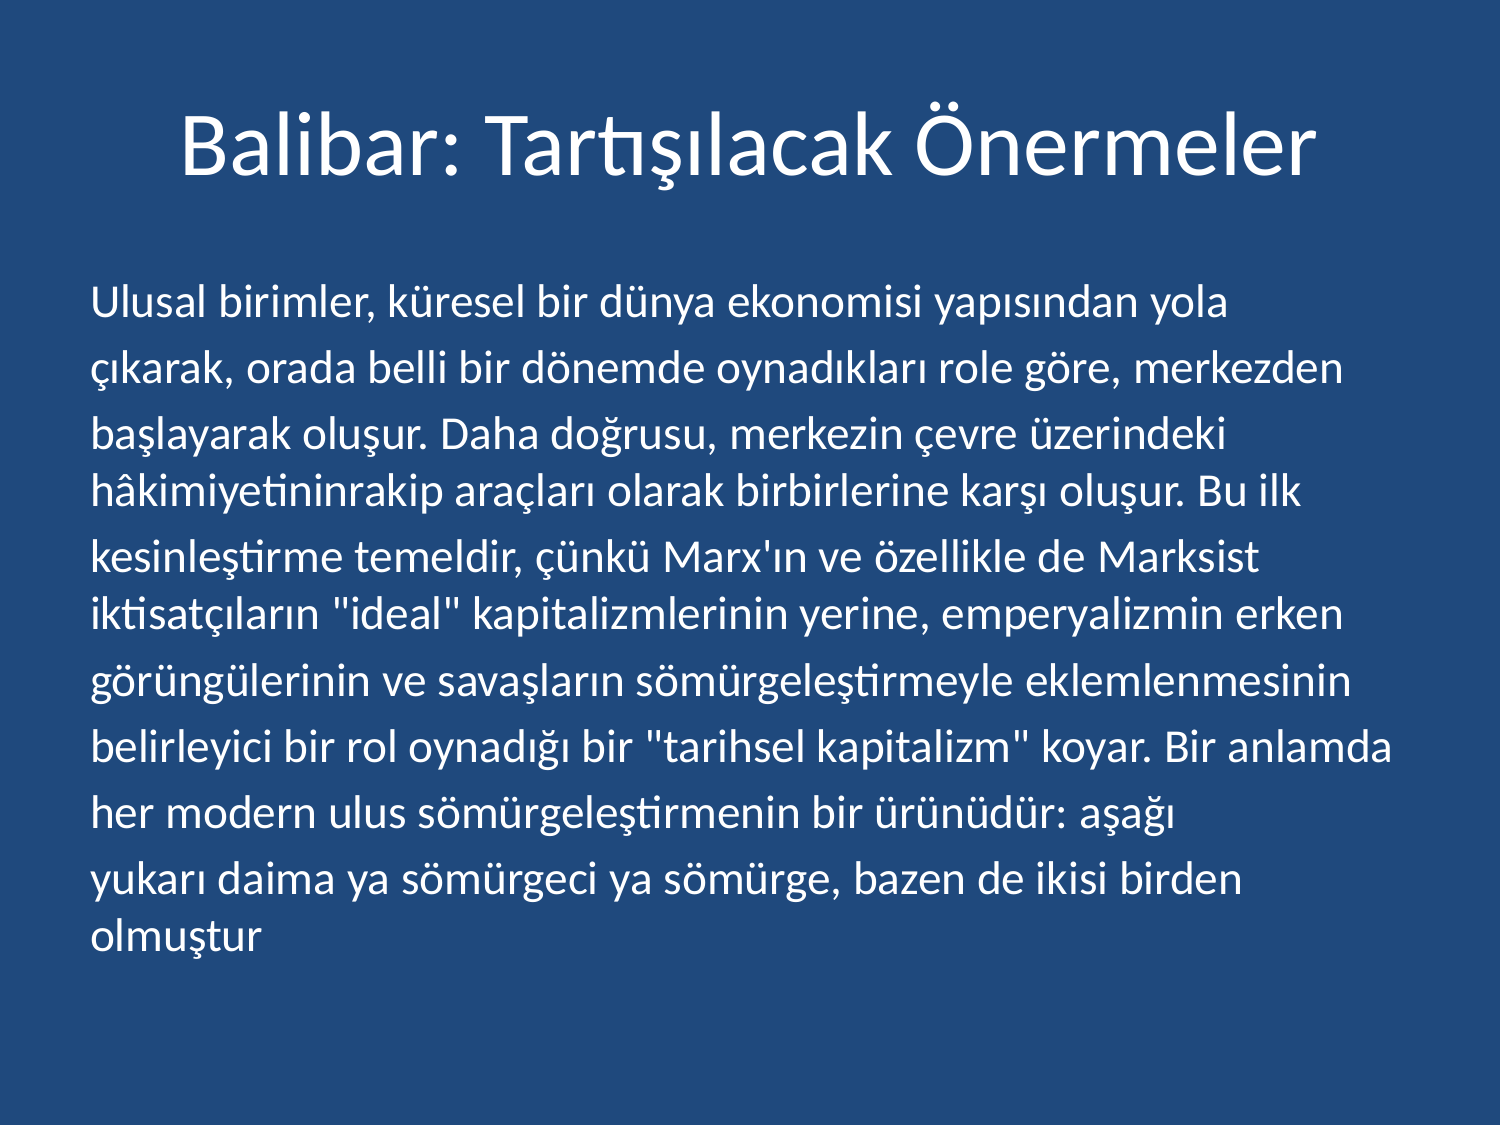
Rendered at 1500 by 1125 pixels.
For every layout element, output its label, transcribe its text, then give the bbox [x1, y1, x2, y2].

list Ulusal birimler, küresel bir dünya ekonomisi yapısından yola çıkarak, orada belli bir dönemde oynadıkları role göre, merkezden başlayarak oluşur. Daha doğrusu, merkezin çevre üzerindeki hâkimiyetininrakip araçları olarak birbirlerine karşı oluşur. Bu ilk kesinleştirme temeldir, çünkü Marx'ın ve özellikle de Marksist iktisatçıların "ideal" kapitalizmlerinin yerine, emperyalizmin erken görüngülerinin ve savaşların sömürgeleştirmeyle eklemlenmesinin belirleyici bir rol oynadığı bir "tarihsel kapitalizm" koyar. Bir anlamda her modern ulus sömürgeleştirmenin bir ürünüdür: aşağı yukarı daima ya sömürgeci ya sömürge, bazen de ikisi birden olmuştur [75, 262, 1425, 1005]
title Balibar: Tartışılacak Önermeler [75, 45, 1425, 233]
